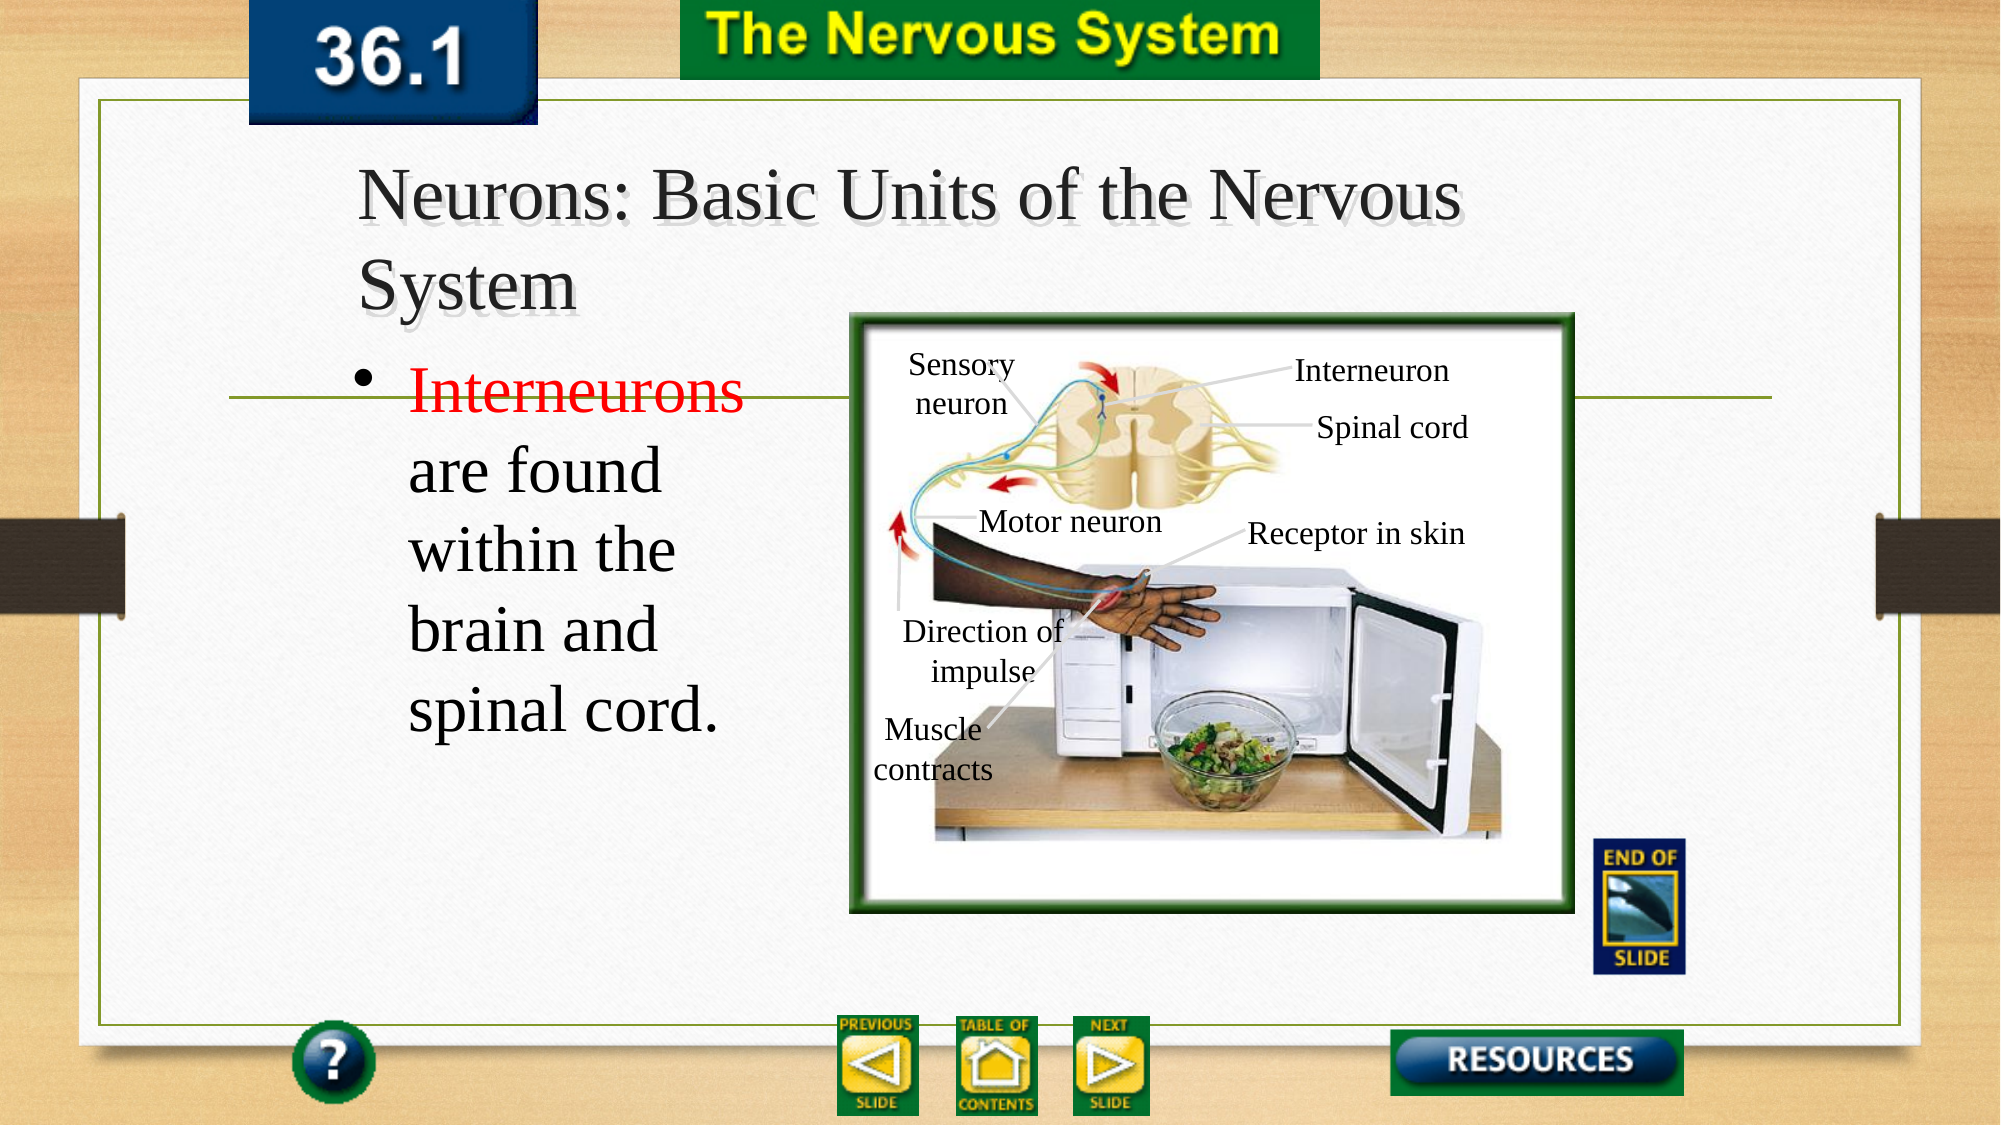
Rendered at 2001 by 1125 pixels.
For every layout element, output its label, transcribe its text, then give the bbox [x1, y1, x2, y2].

picture [0, 0, 2001, 1125]
text_box Muscle contracts [845, 699, 849, 795]
text_box Neurons: Basic Units of the Nervous System [342, 137, 1700, 333]
text_box Interneurons are found within the brain and spinal cord. [337, 337, 825, 753]
